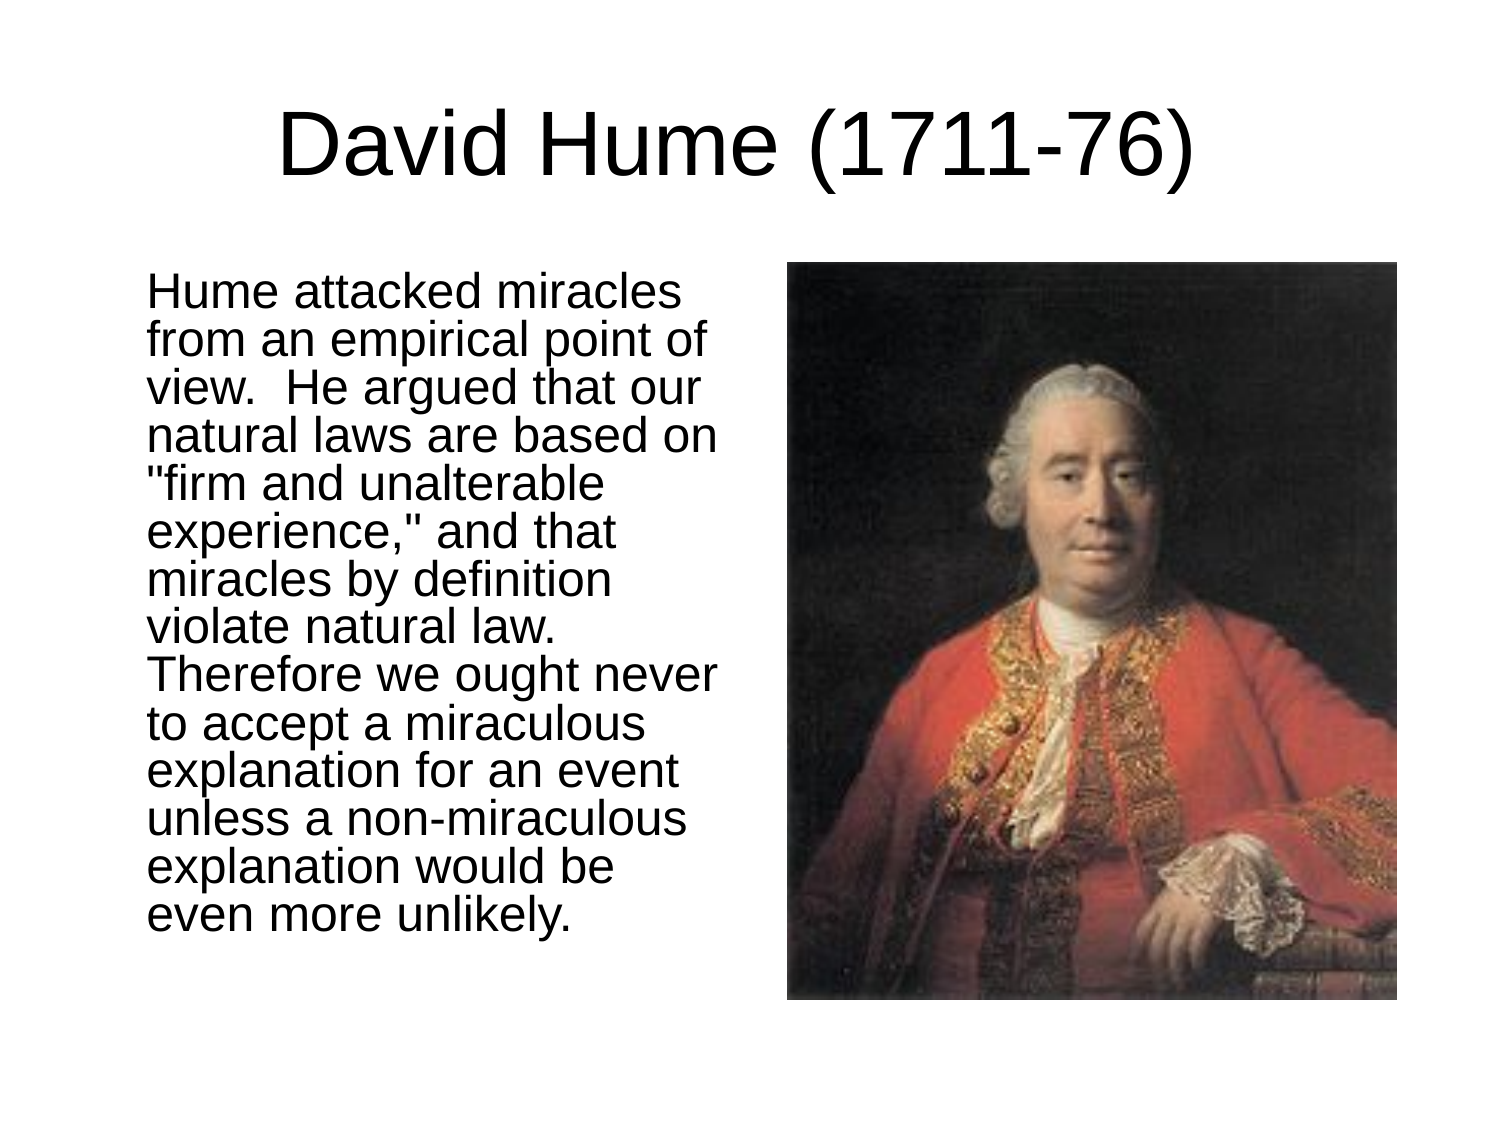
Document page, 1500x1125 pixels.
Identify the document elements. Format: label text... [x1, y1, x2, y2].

list Hume attacked miracles from an empirical point of view. He argued that our natural laws are based on "firm and unalterable experience," and that miracles by definition violate natural law. Therefore we ought never to accept a miraculous explanation for an event unless a non-miraculous explanation would be even more unlikely. [75, 262, 738, 1005]
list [786, 262, 1397, 1001]
title David Hume (1711-76) [75, 45, 1425, 233]
